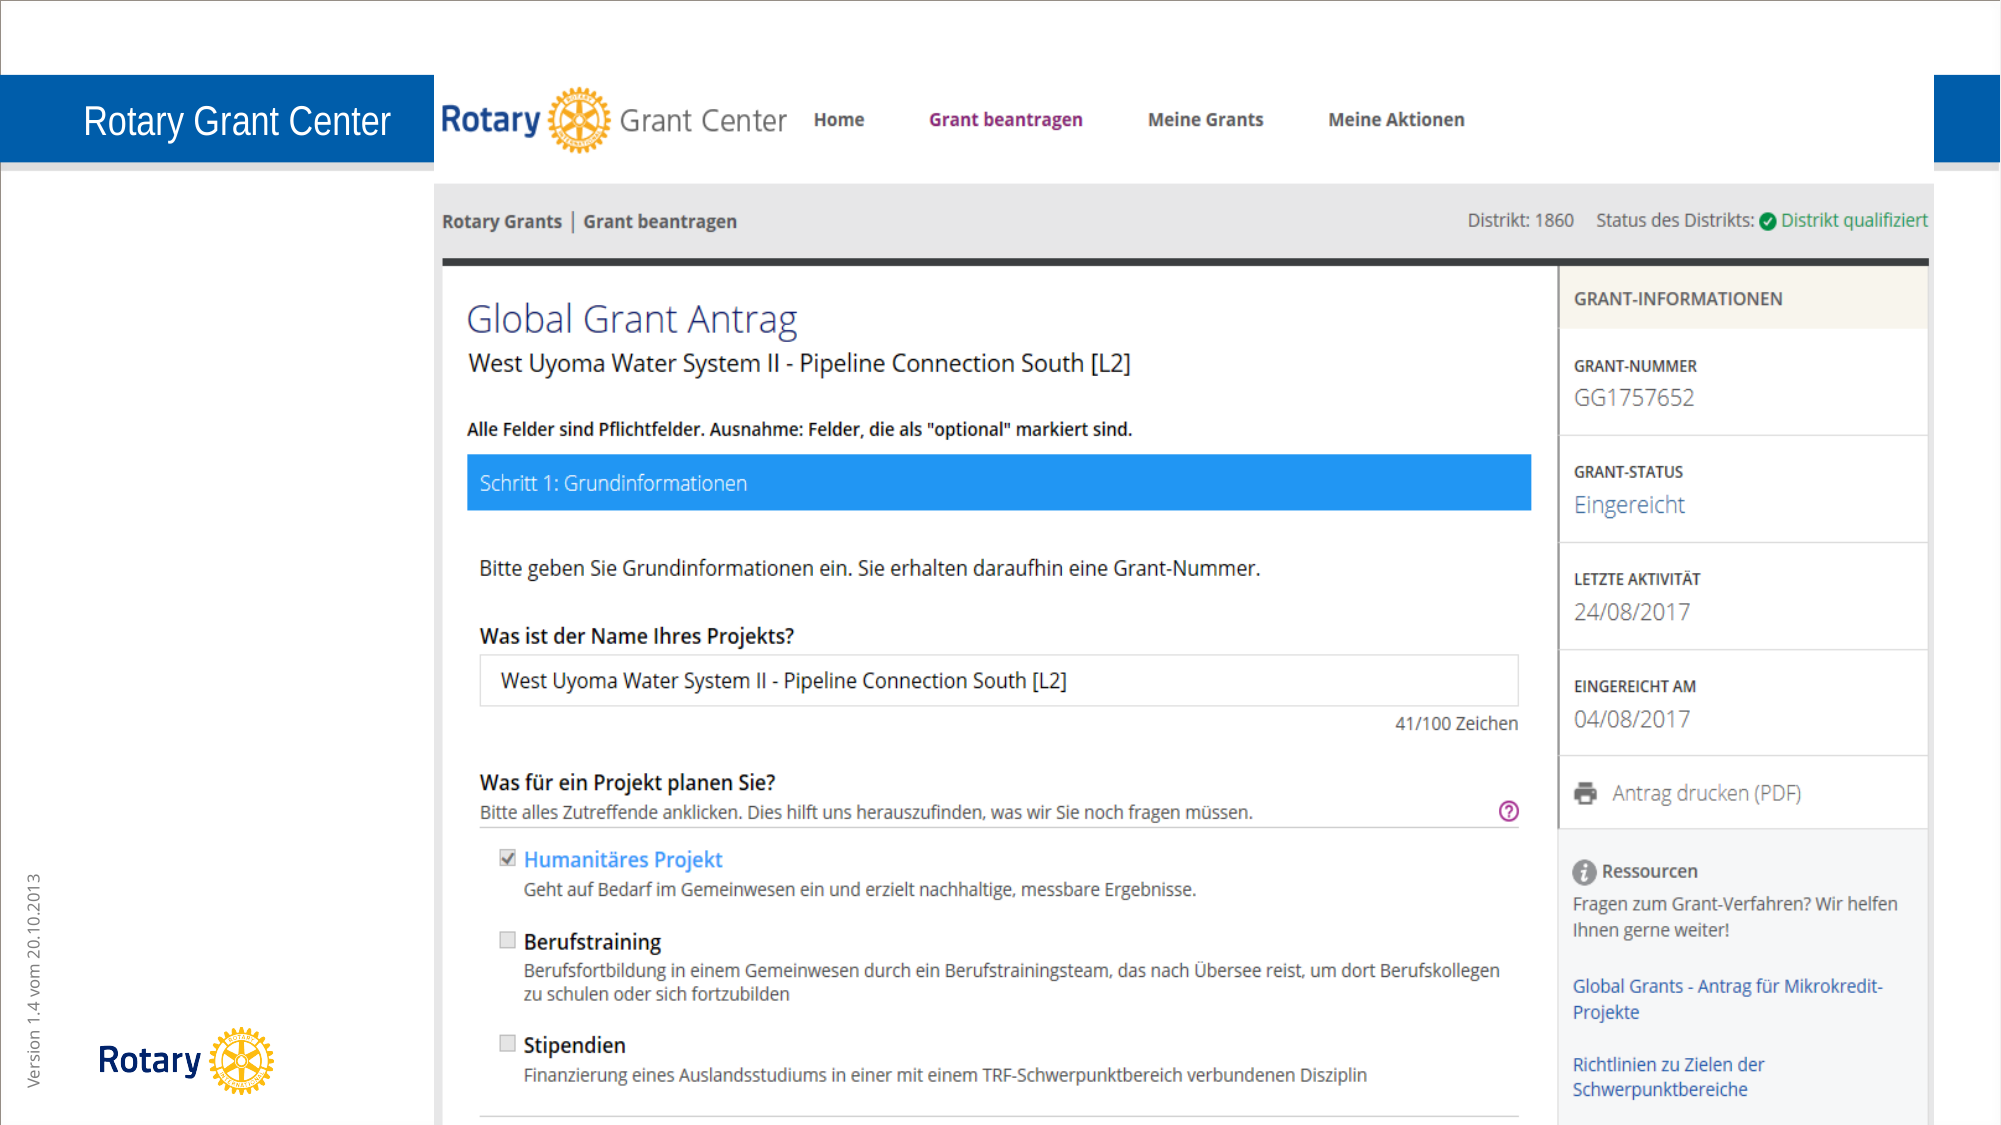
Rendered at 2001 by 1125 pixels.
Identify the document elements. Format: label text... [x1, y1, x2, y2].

title Rotary Grant Center [1934, 75, 2000, 163]
title Rotary Grant Center [83, 75, 432, 163]
picture [434, 74, 1934, 1125]
picture [100, 1027, 274, 1095]
